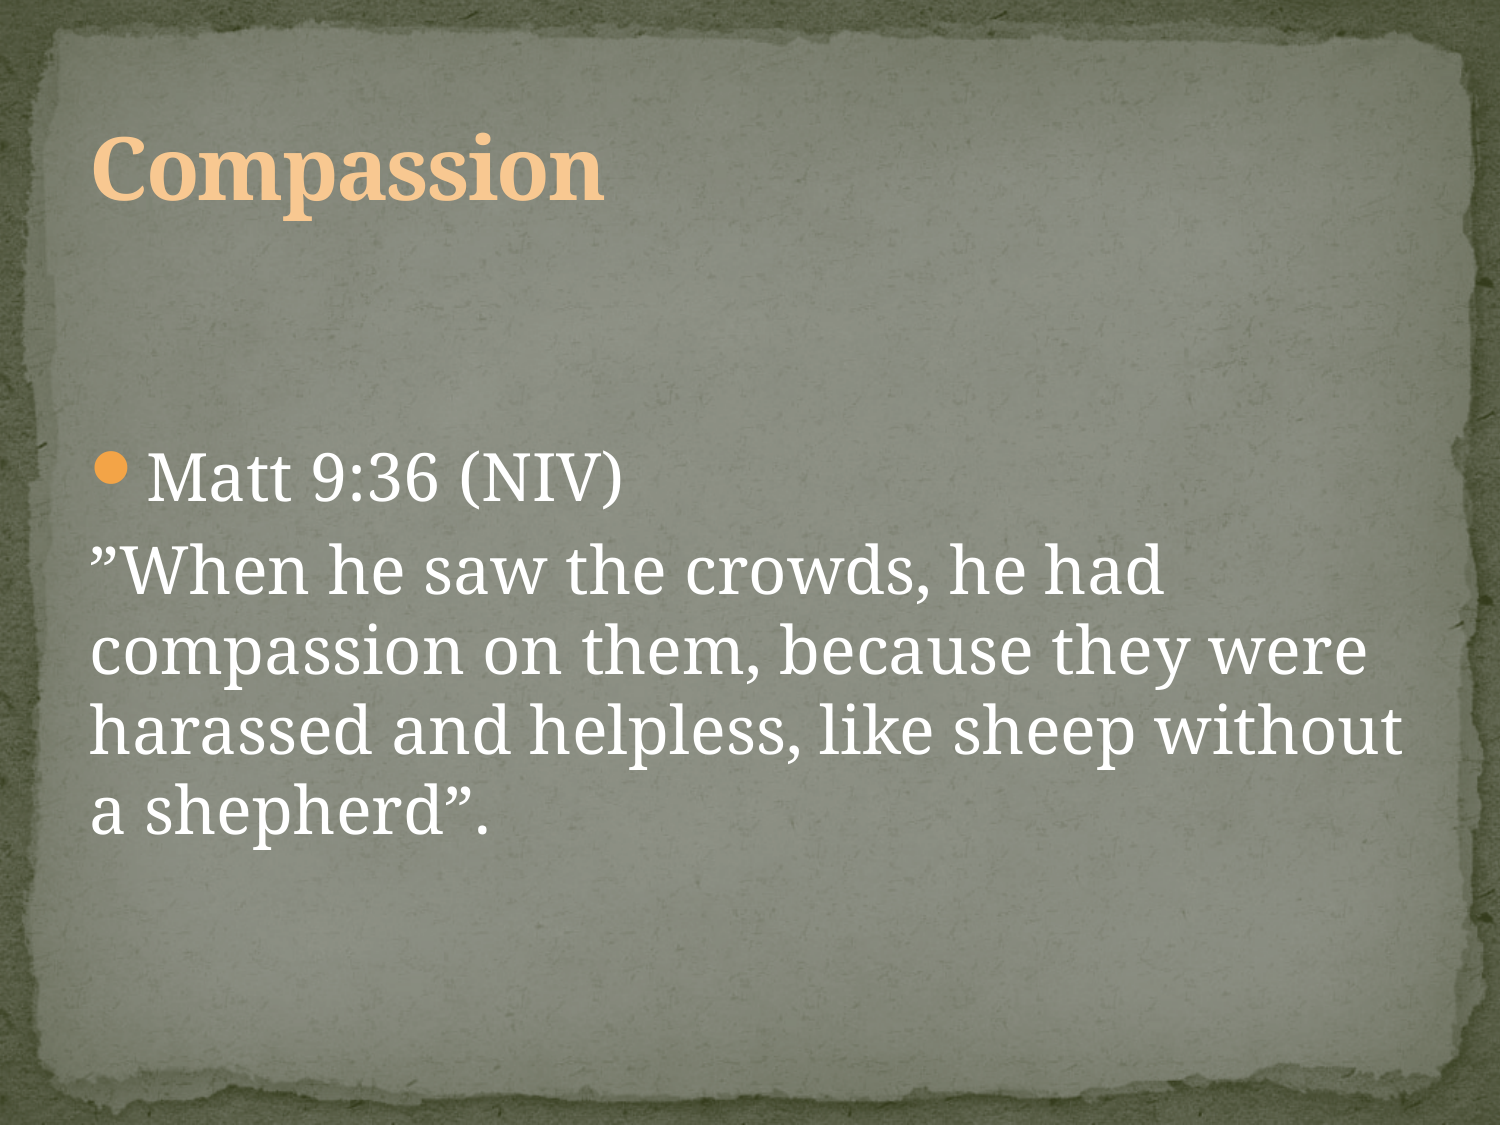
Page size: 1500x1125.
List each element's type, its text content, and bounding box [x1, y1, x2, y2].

list Matt 9:36 (NIV) ”When he saw the crowds, he had compassion on them, because they were harassed and helpless, like sheep without a shepherd”. [75, 427, 1425, 1125]
title Compassion [74, 24, 1425, 225]
